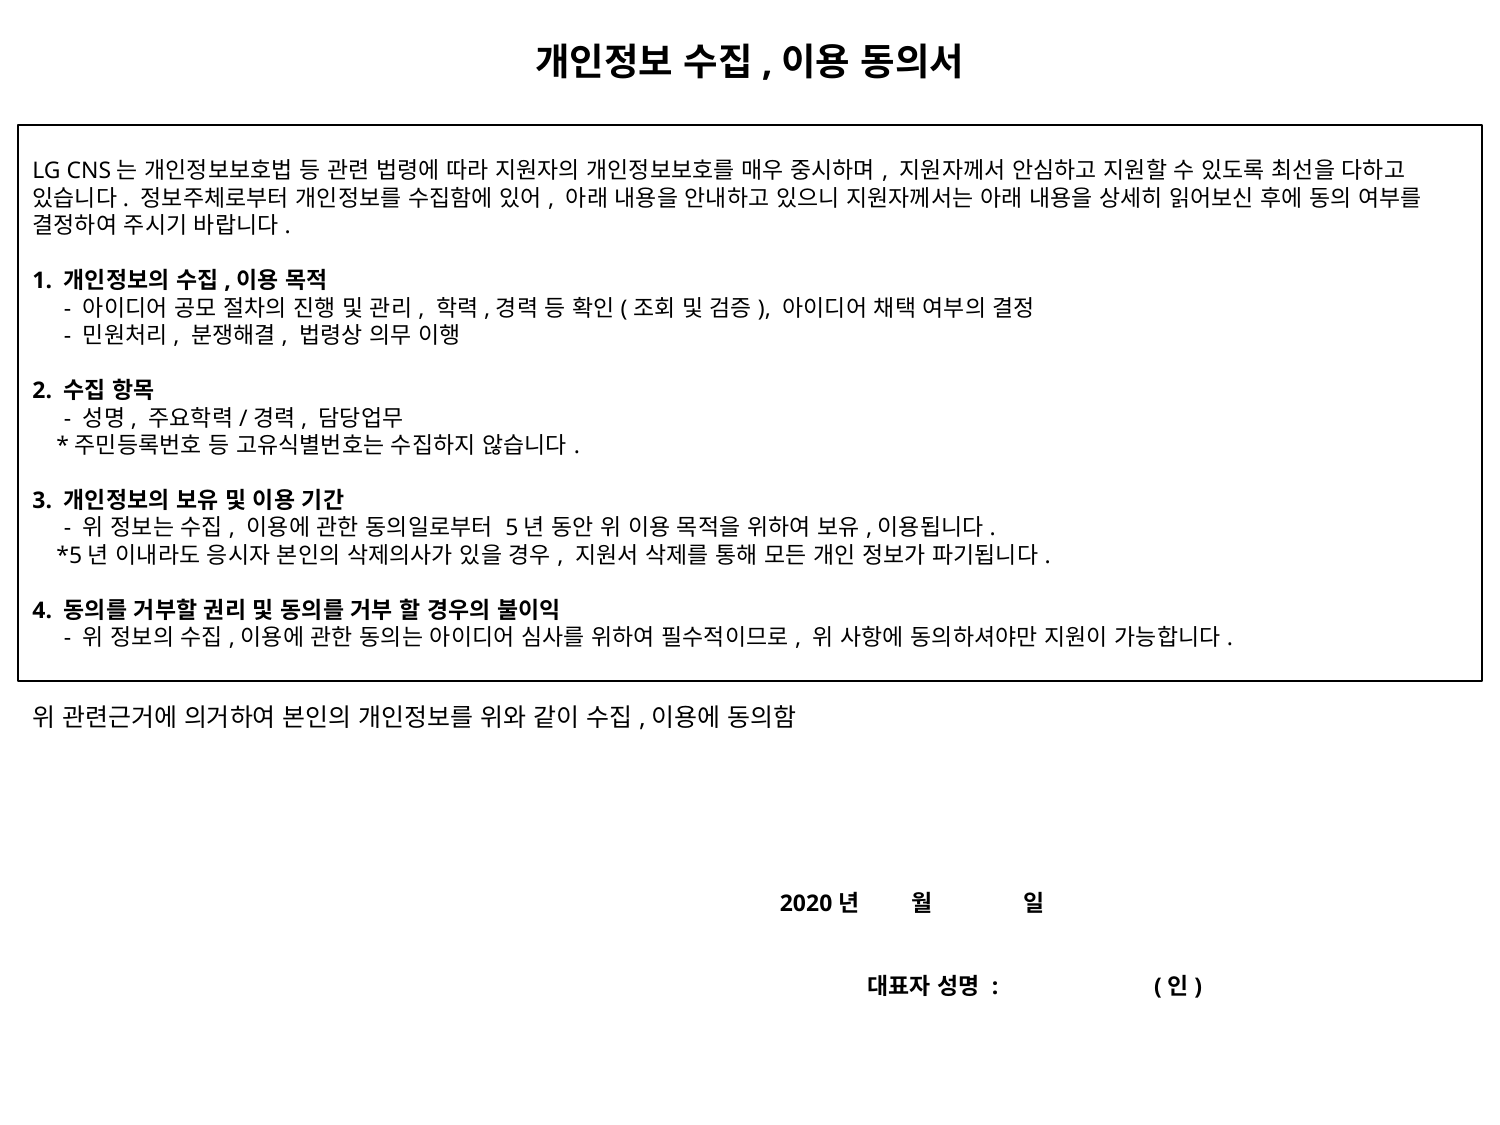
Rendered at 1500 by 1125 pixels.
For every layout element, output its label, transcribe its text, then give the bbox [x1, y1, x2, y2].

text_box LG CNS는 개인정보보호법 등 관련 법령에 따라 지원자의 개인정보보호를 매우 중시하며, 지원자께서 안심하고 지원할 수 있도록 최선을 다하고 있습니다. 정보주체로부터 개인정보를 수집함에 있어, 아래 내용을 안내하고 있으니 지원자께서는 아래 내용을 상세히 읽어보신 후에 동의 여부를 결정하여 주시기 바랍니다. 1. 개인정보의 수집,이용 목적 - 아이디어 공모 절차의 진행 및 관리, 학력,경력 등 확인(조회 및 검증), 아이디어 채택 여부의 결정 - 민원처리, 분쟁해결, 법령상 의무 이행 2. 수집 항목 - 성명, 주요학력/경력, 담당업무 *주민등록번호 등 고유식별번호는 수집하지 않습니다. 3. 개인정보의 보유 및 이용 기간 - 위 정보는 수집, 이용에 관한 동의일로부터 5년 동안 위 이용 목적을 위하여 보유,이용됩니다. *5년 이내라도 응시자 본인의 삭제의사가 있을 경우, 지원서 삭제를 통해 모든 개인 정보가 파기됩니다. 4. 동의를 거부할 권리 및 동의를 거부 할 경우의 불이익 - 위 정보의 수집,이용에 관한 동의는 아이디어 심사를 위하여 필수적이므로, 위 사항에 동의하셔야만 지원이 가능합니다. [16, 123, 1484, 683]
text_box 개인정보 수집,이용 동의서 [0, 30, 1500, 91]
text_box 위 관련근거에 의거하여 본인의 개인정보를 위와 같이 수집,이용에 동의함 [17, 694, 1400, 739]
text_box 2020년 월 일 대표자 성명 : (인) [560, 881, 1430, 1034]
